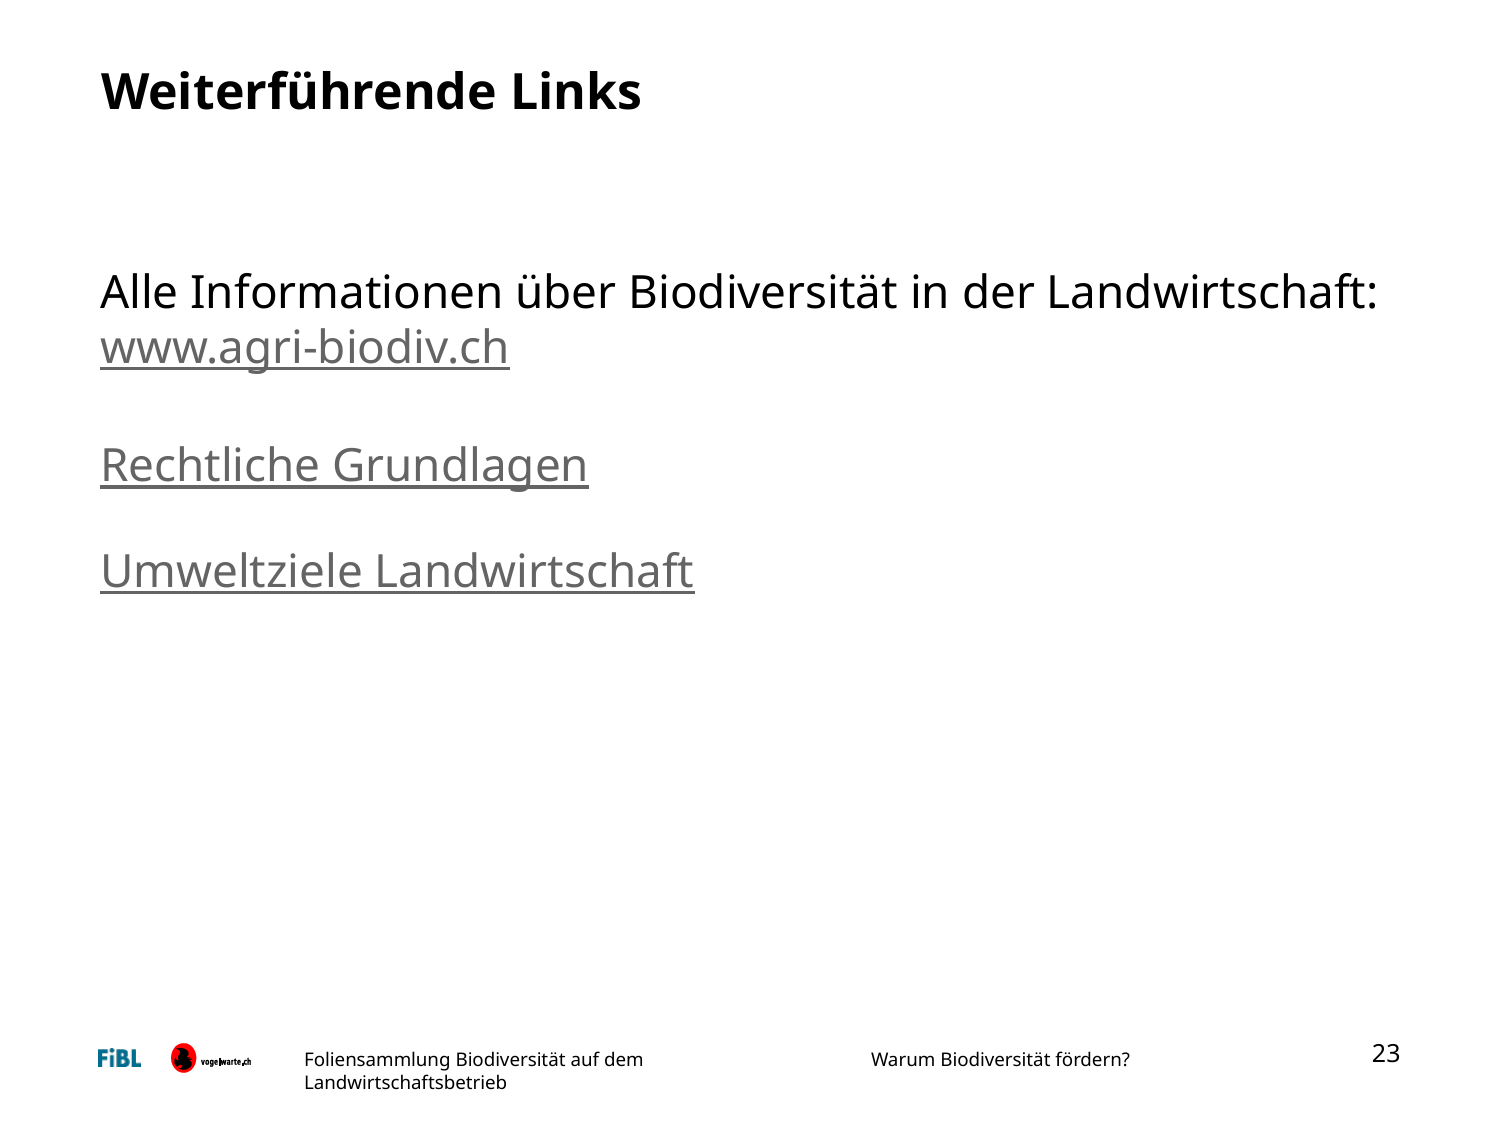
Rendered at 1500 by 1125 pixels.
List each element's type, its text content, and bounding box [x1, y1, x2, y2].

title Weiterführende Links [101, 66, 1399, 170]
list Alle Informationen über Biodiversität in der Landwirtschaft: www.agri-biodiv.ch Rechtliche Grundlagen Umweltziele Landwirtschaft [100, 268, 1400, 976]
picture [98, 1048, 141, 1067]
slide_number 23 [1270, 1020, 1401, 1080]
